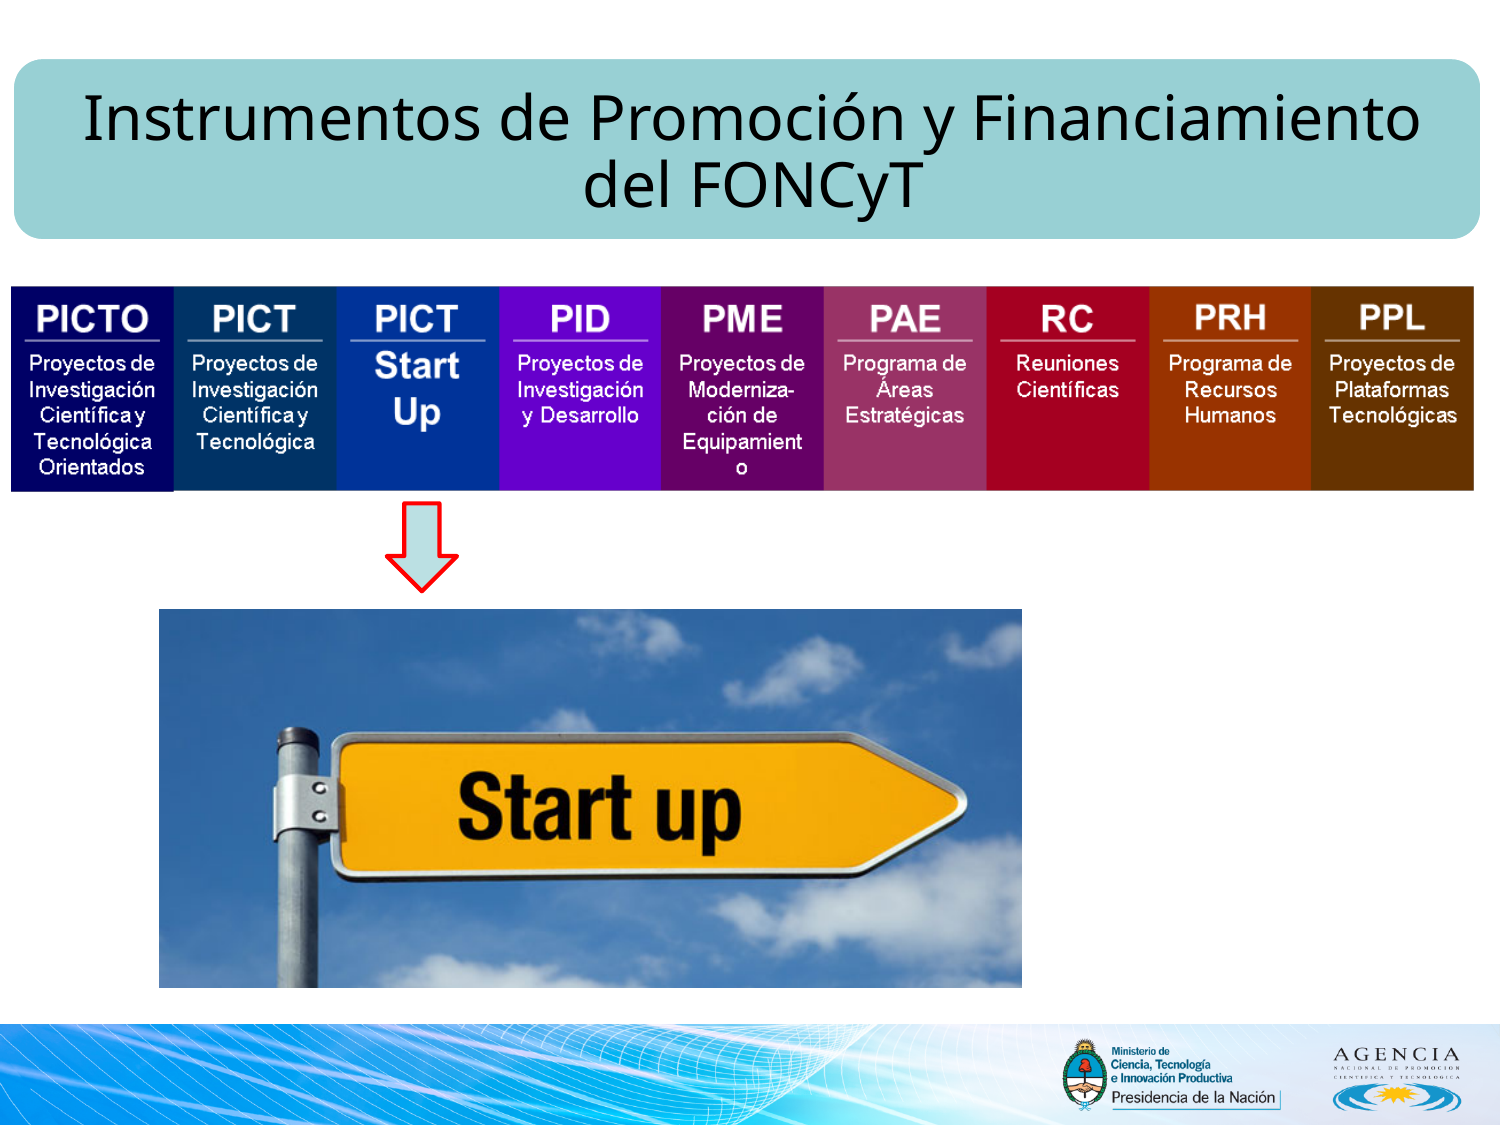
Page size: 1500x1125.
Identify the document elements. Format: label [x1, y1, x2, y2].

text_box [384, 501, 459, 594]
text_box [11, 56, 1483, 247]
picture [159, 608, 1022, 988]
text_box [0, 1023, 1500, 1125]
picture [11, 283, 1476, 493]
